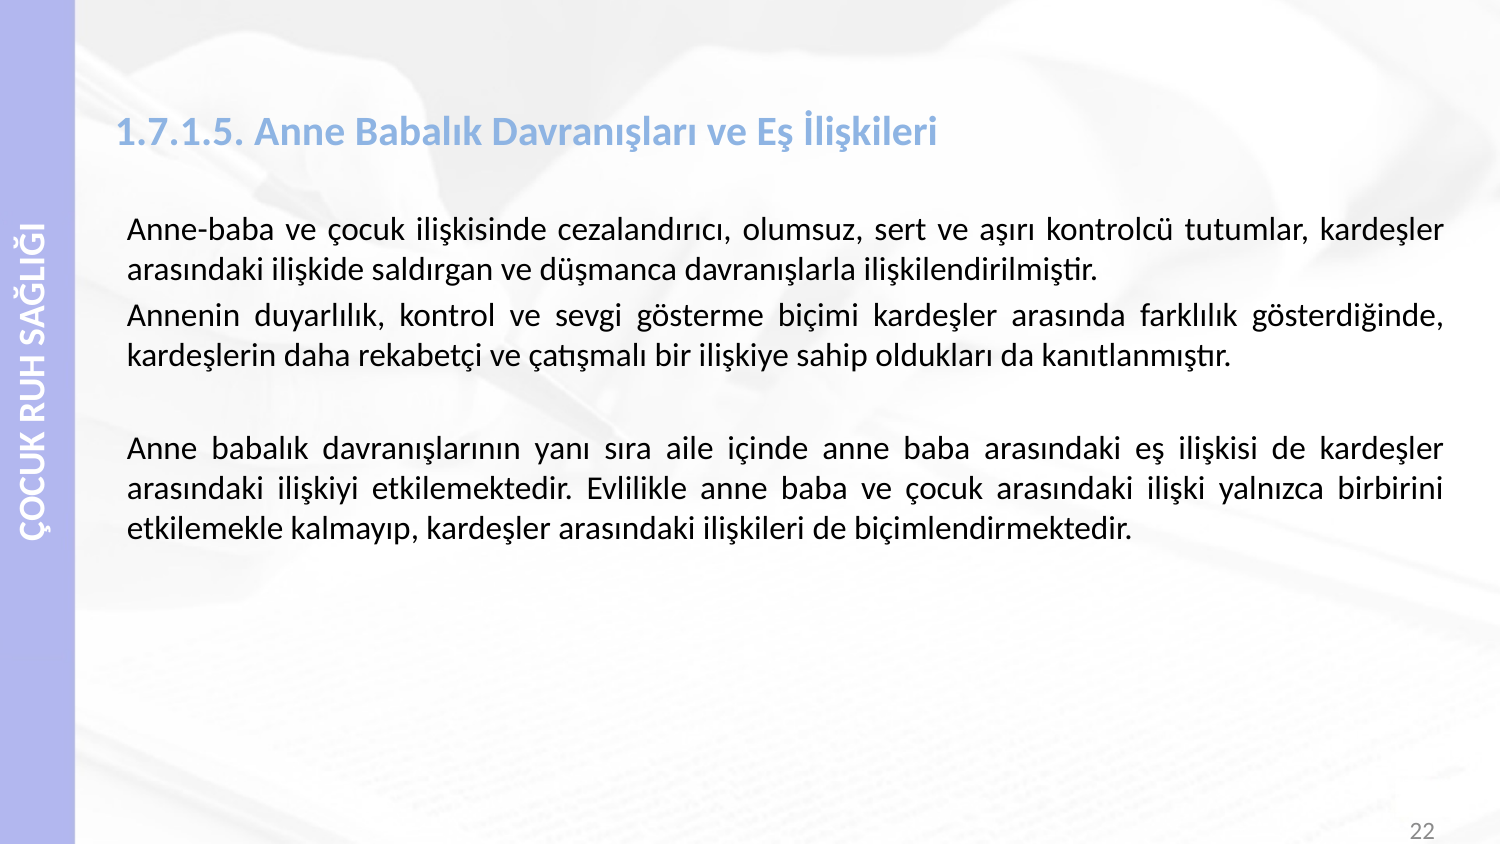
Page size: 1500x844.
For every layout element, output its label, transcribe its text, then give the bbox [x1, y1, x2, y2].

title 1.7.1.5. Anne Babalık Davranışları ve Eş İlişkileri [99, 58, 1450, 200]
list Anne-baba ve çocuk ilişkisinde cezalandırıcı, olumsuz, sert ve aşırı kontrolcü tutumlar, kardeşler arasındaki ilişkide saldırgan ve düşmanca davranışlarla ilişkilendirilmiştir. Annenin duyarlılık, kontrol ve sevgi gösterme biçimi kardeşler arasında farklılık gösterdiğinde, kardeşlerin daha rekabetçi ve çatışmalı bir ilişkiye sahip oldukları da kanıtlanmıştır. Anne babalık davranışlarının yanı sıra aile içinde anne baba arasındaki eş ilişkisi de kardeşler arasındaki ilişkiyi etkilemektedir. Evlilikle anne baba ve çocuk arasındaki ilişki yalnızca birbirini etkilemekle kalmayıp, kardeşler arasındaki ilişkileri de biçimlendirmektedir. [111, 199, 1462, 757]
picture [0, 0, 1500, 844]
